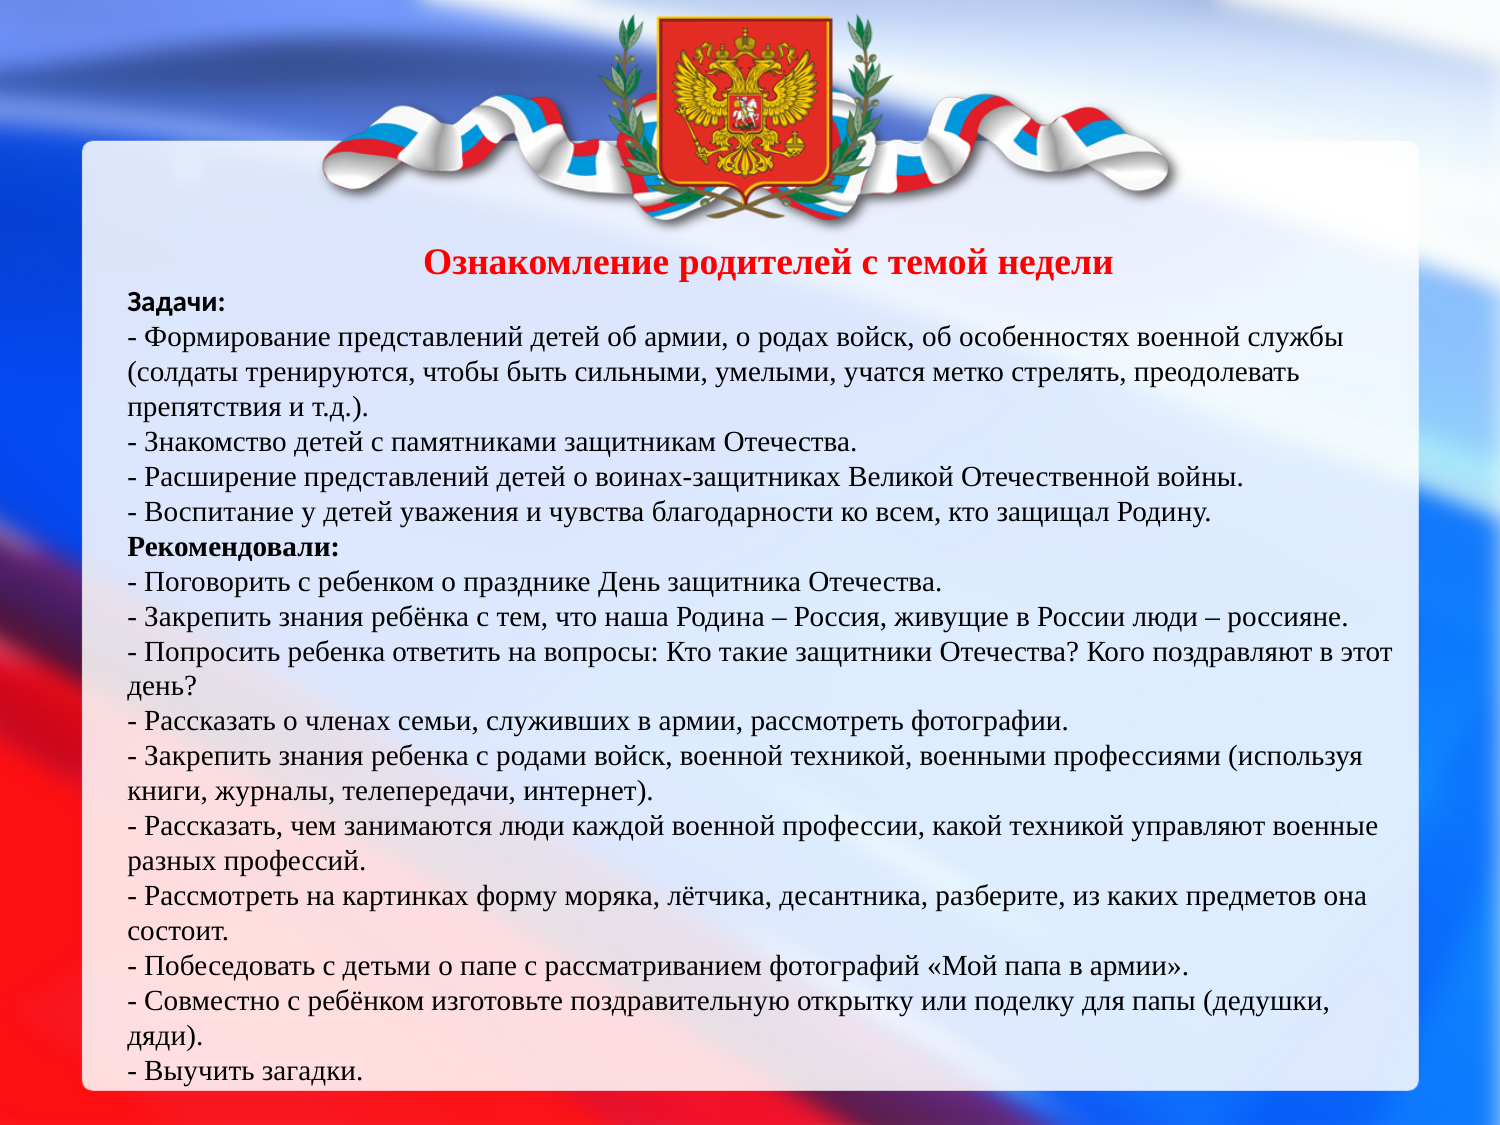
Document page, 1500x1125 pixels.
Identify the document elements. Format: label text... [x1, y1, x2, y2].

text_box Ознакомление родителей с темой недели Задачи: - Формирование представлений детей об армии, о родах войск, об особенностях военной службы (солдаты тренируются, чтобы быть сильными, умелыми, учатся метко стрелять, преодолевать препятствия и т.д.). - Знакомство детей с памятниками защитникам Отечества. - Расширение представлений детей о воинах-защитниках Великой Отечественной войны. - Воспитание у детей уважения и чувства благодарности ко всем, кто защищал Родину. Рекомендовали: - Поговорить с ребенком о празднике День защитника Отечества. - Закрепить знания ребёнка с тем, что наша Родина – Россия, живущие в России люди – россияне. - Попросить ребенка ответить на вопросы: Кто такие защитники Отечества? Кого поздравляют в этот день? - Рассказать о членах семьи, служивших в армии, рассмотреть фотографии. - Закрепить знания ребенка с родами войск, военной техникой, военными профессиями (используя книги, журналы, телепередачи, интернет). - Рассказать, чем занимаются люди каждой военной профессии, какой техникой управляют военные разных профессий. - Рассмотреть на картинках форму моряка, лётчика, десантника, разберите, из каких предметов она состоит. - Побеседовать с детьми о папе с рассматриванием фотографий «Мой папа в армии». - Совместно с ребёнком изготовьте поздравительную открытку или поделку для папы (дедушки, дяди). - Выучить загадки. [112, 229, 1425, 1094]
text_box [112, 150, 1325, 301]
picture [0, 0, 1500, 1125]
